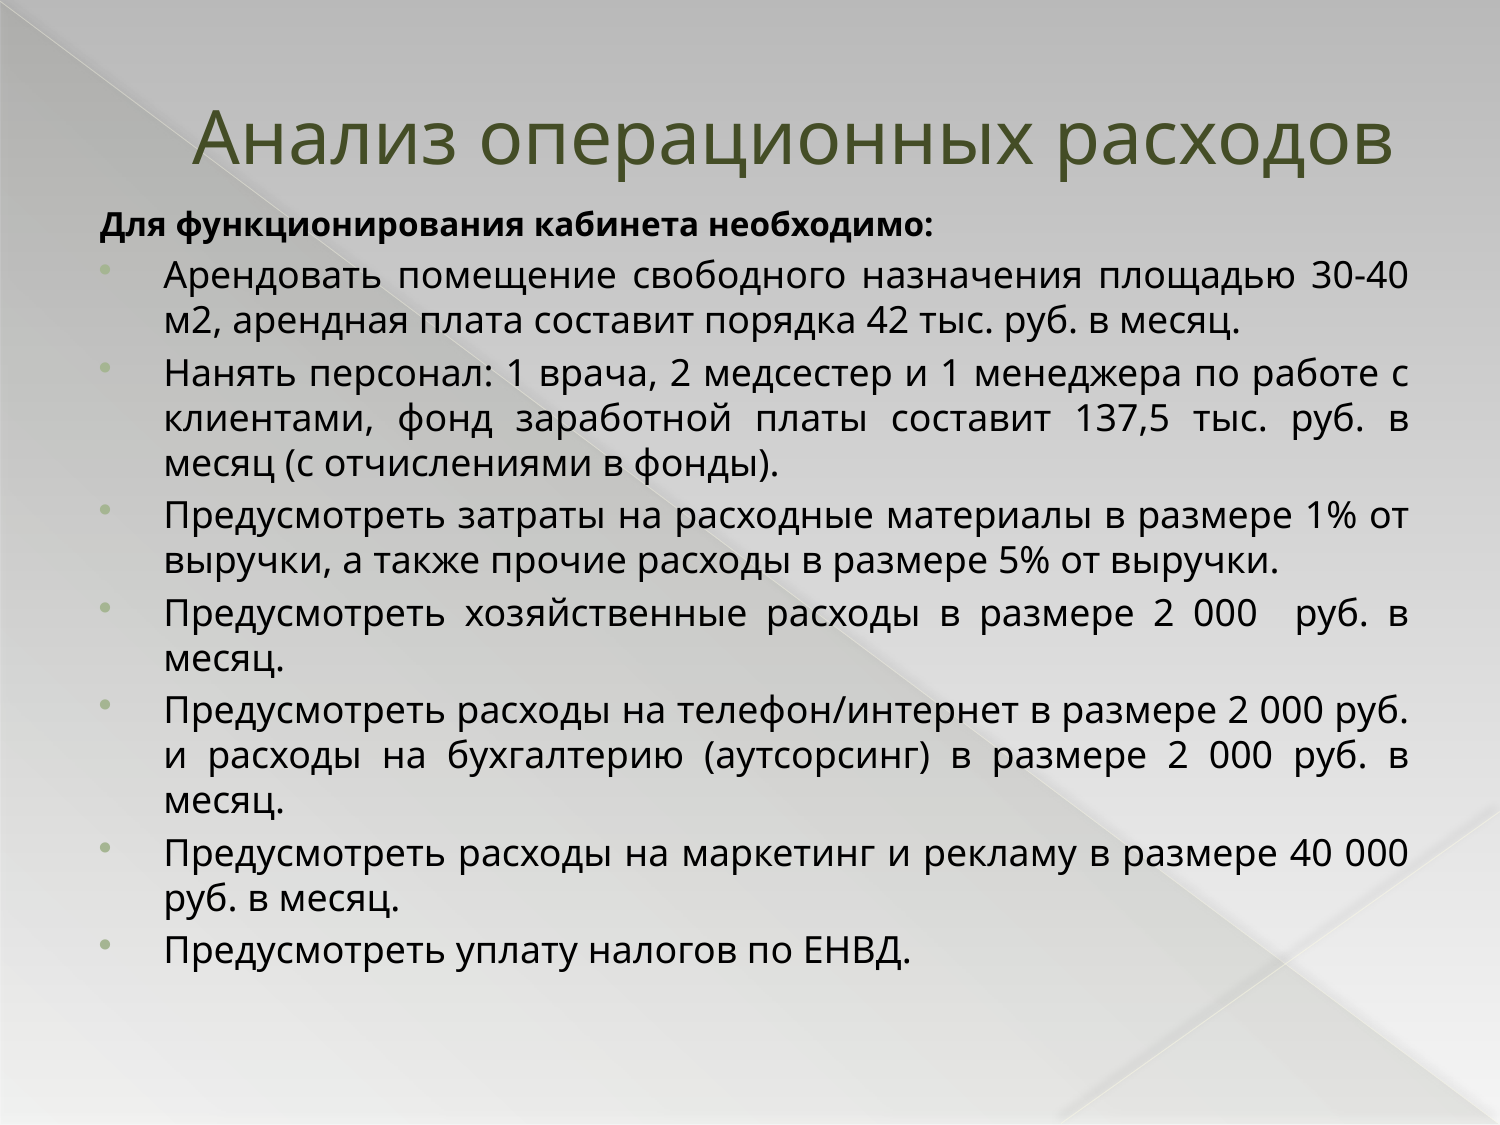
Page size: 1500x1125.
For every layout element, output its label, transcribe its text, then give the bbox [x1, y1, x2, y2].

list Для функционирования кабинета необходимо: Арендовать помещение свободного назначения площадью 30-40 м2, арендная плата составит порядка 42 тыс. руб. в месяц. Нанять персонал: 1 врача, 2 медсестер и 1 менеджера по работе с клиентами, фонд заработной платы составит 137,5 тыс. руб. в месяц (с отчислениями в фонды). Предусмотреть затраты на расходные материалы в размере 1% от выручки, а также прочие расходы в размере 5% от выручки. Предусмотреть хозяйственные расходы в размере 2 000 руб. в месяц. Предусмотреть расходы на телефон/интернет в размере 2 000 руб. и расходы на бухгалтерию (аутсорсинг) в размере 2 000 руб. в месяц. Предусмотреть расходы на маркетинг и рекламу в размере 40 000 руб. в месяц. Предусмотреть уплату налогов по ЕНВД. [75, 225, 1425, 1013]
title Анализ операционных расходов [75, 43, 1425, 225]
